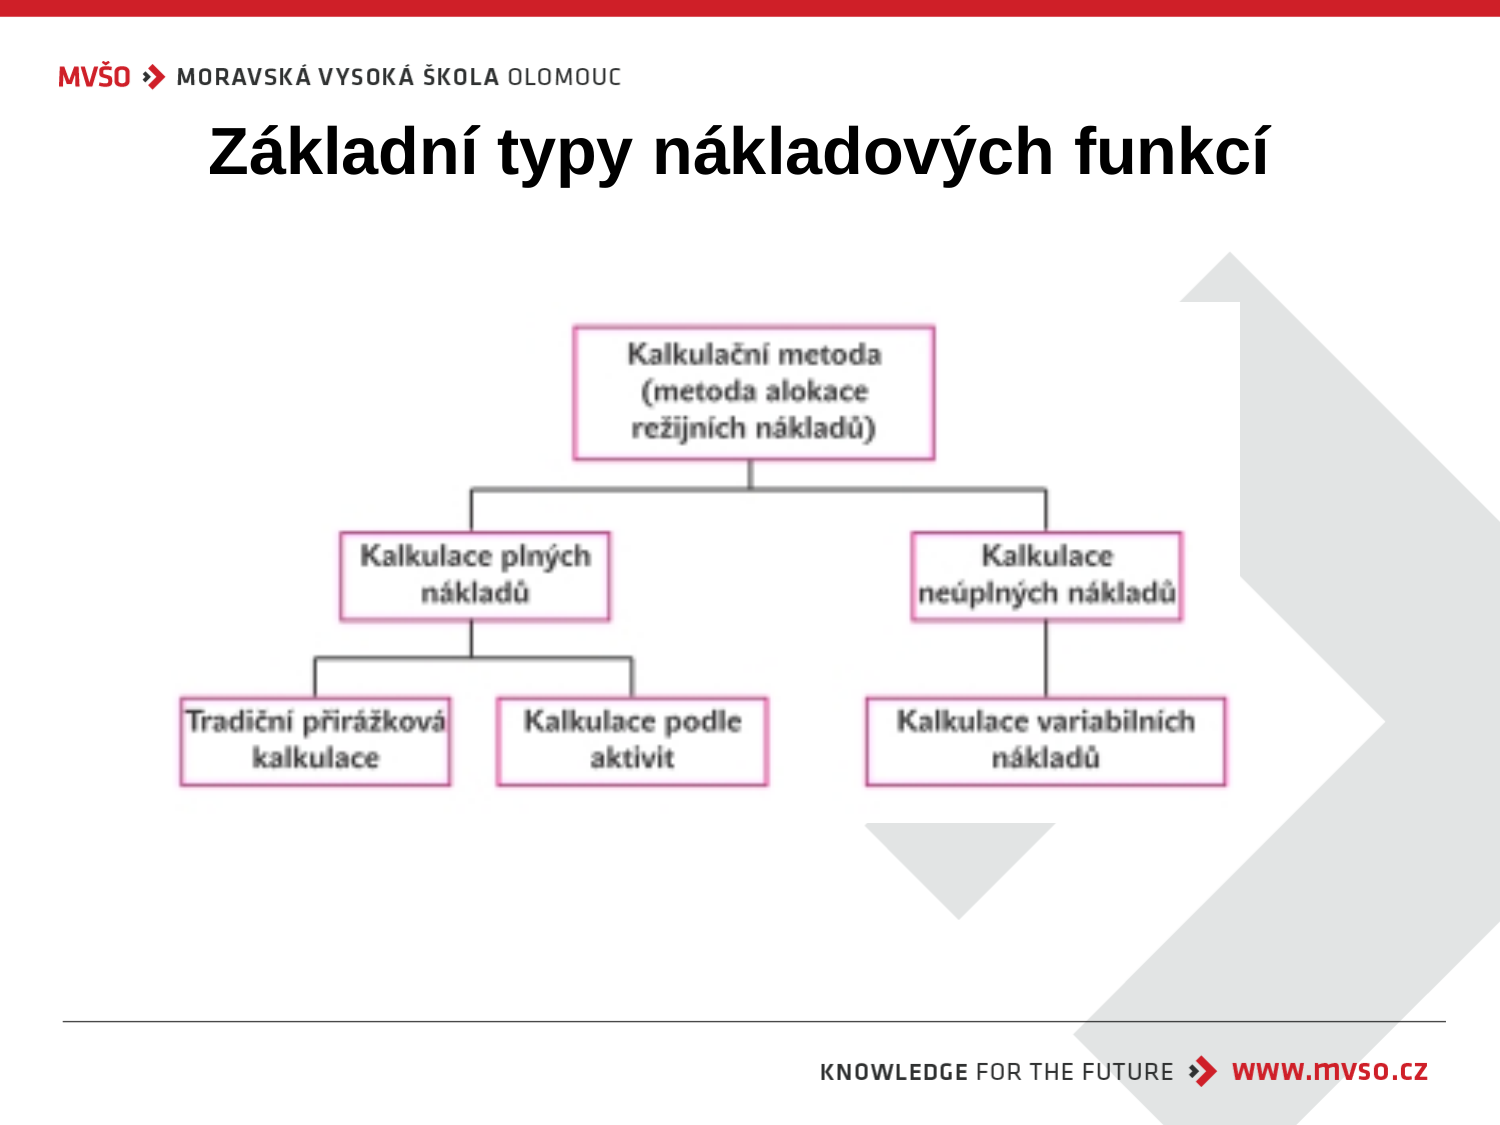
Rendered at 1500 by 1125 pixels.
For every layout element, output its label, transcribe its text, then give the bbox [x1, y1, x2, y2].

picture [0, 0, 1500, 1125]
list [170, 302, 1240, 823]
title Základní typy nákladových funkcí [64, 54, 1415, 243]
